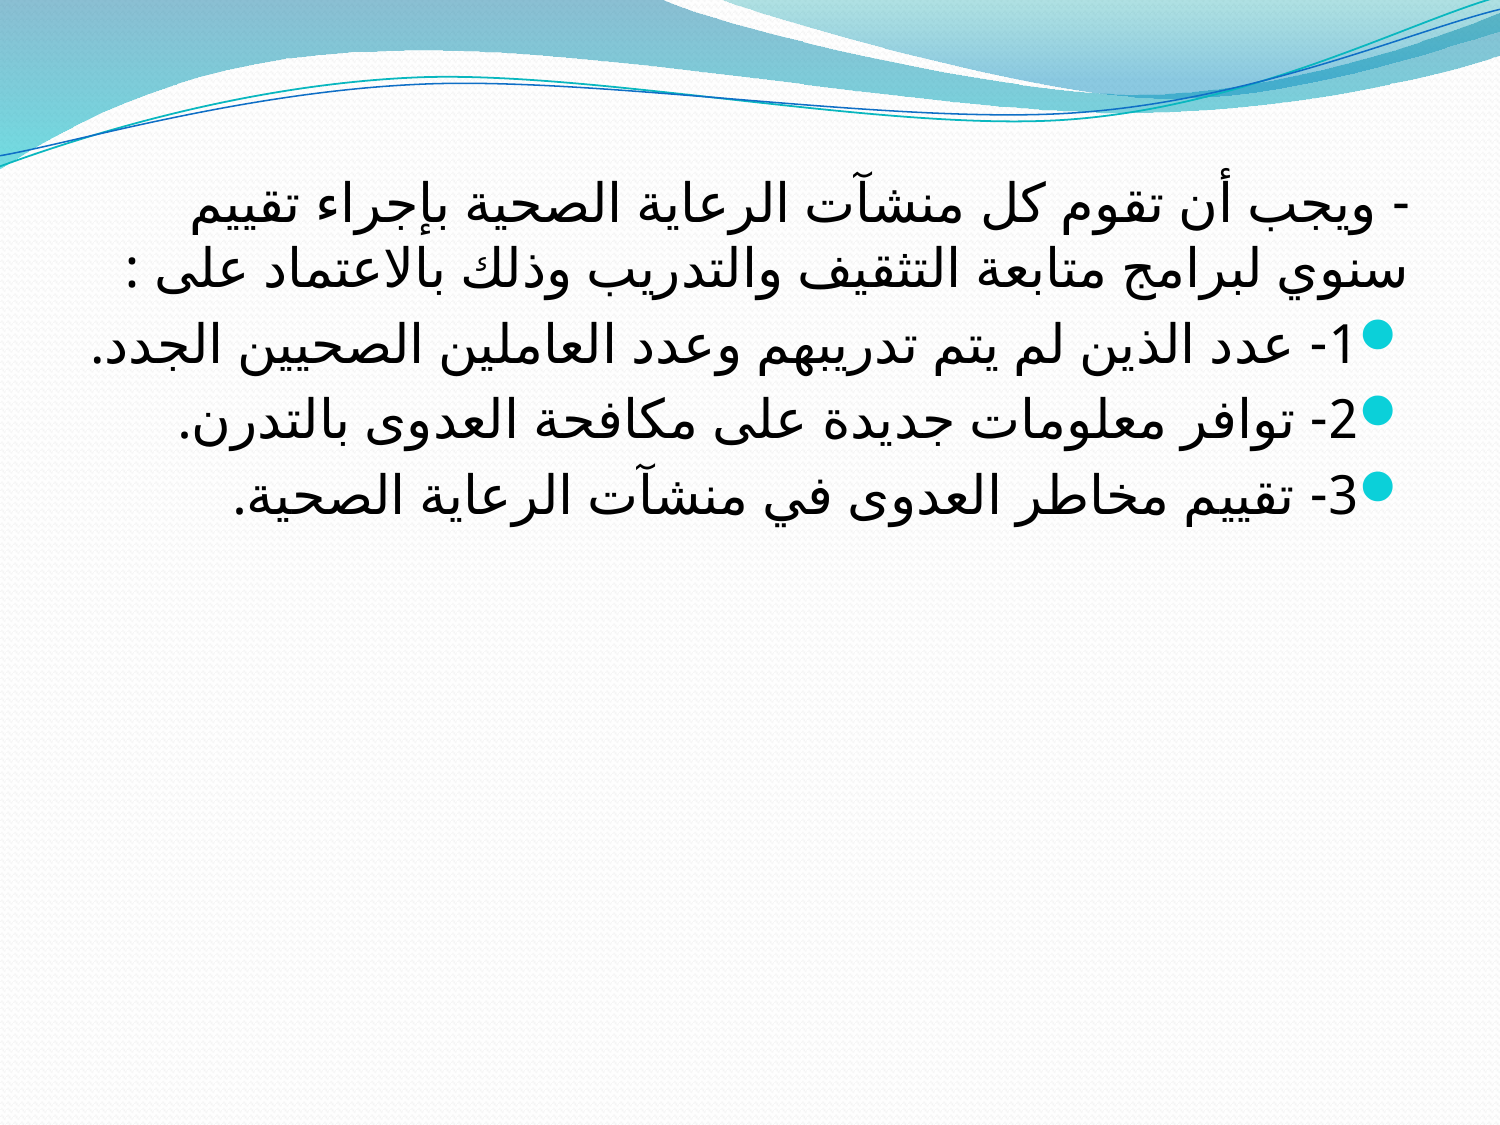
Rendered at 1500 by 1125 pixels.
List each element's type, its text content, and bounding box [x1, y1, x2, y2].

list - ويجب أن تقوم كل منشآت الرعاية الصحية بإجراء تقييم سنوي لبرامج متابعة التثقيف والتدريب وذلك بالاعتماد على : 1- عدد الذين لم يتم تدريبهم وعدد العاملين الصحيين الجدد. 2- توافر معلومات جديدة على مكافحة العدوى بالتدرن. 3- تقييم مخاطر العدوى في منشآت الرعاية الصحية. [75, 160, 1425, 752]
